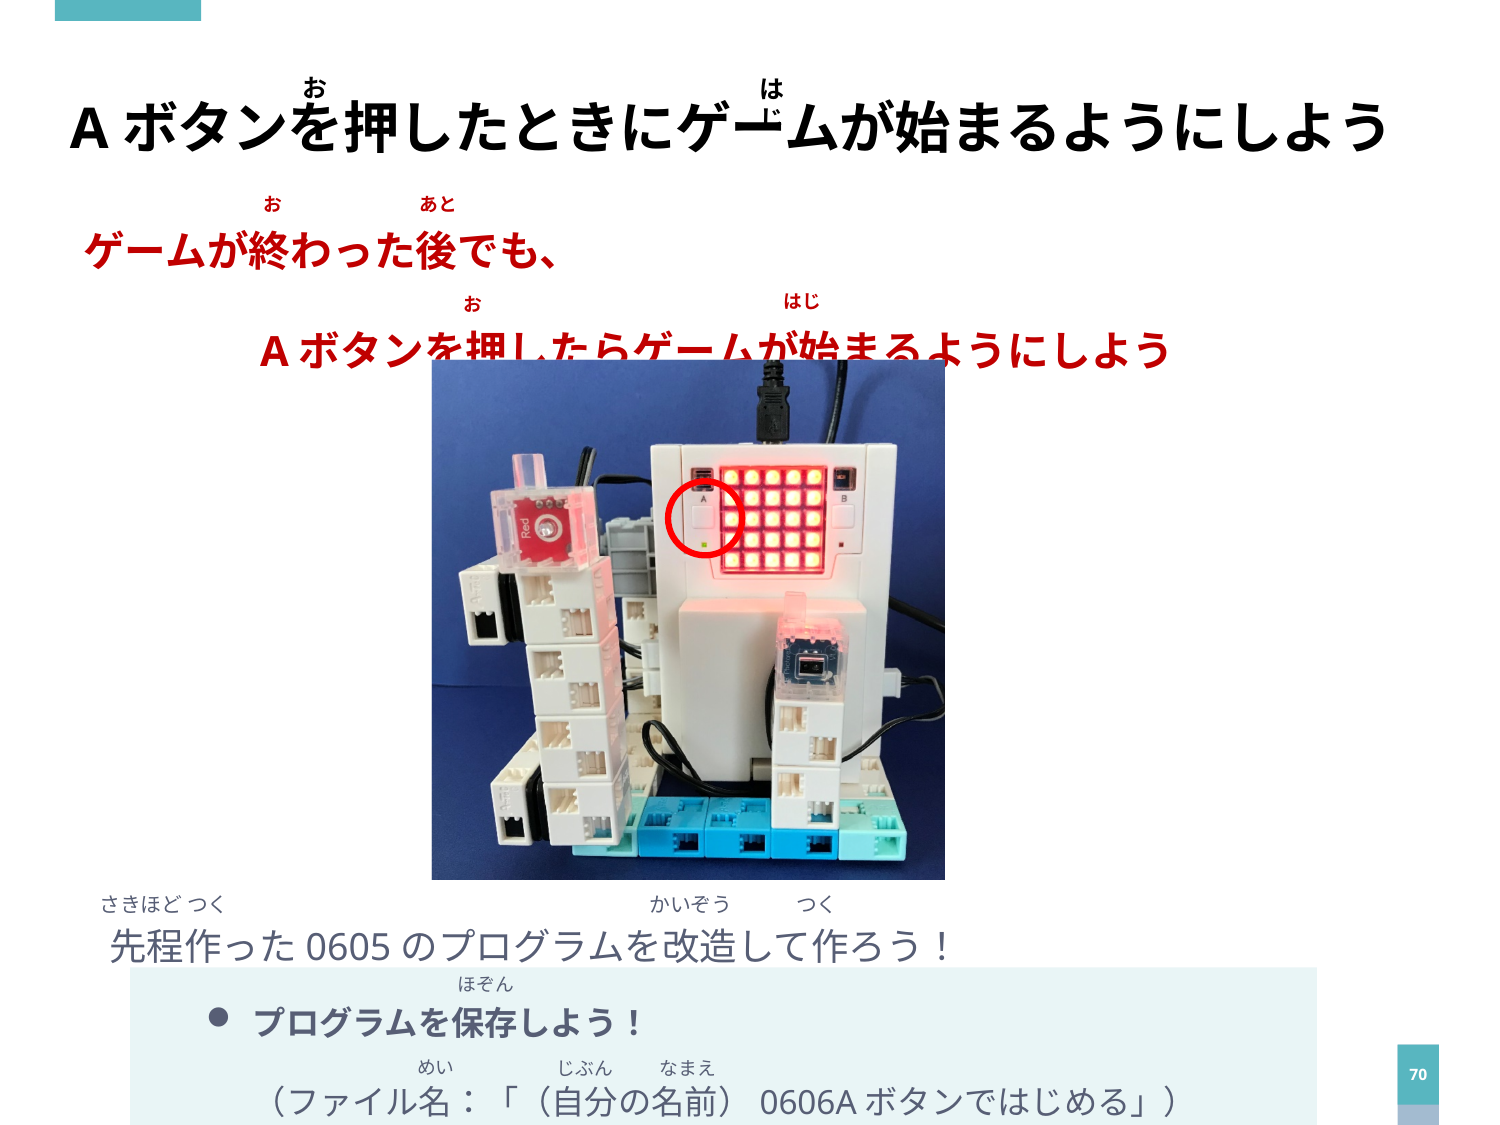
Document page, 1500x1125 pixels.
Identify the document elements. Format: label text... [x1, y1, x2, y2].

text_box つく [777, 883, 857, 924]
text_box かいぞう [624, 883, 758, 924]
text_box さきほど つく [80, 883, 248, 924]
text_box はじ [732, 66, 812, 141]
text_box お [437, 285, 509, 323]
picture [427, 360, 949, 880]
text_box 先程作った0605のプログラムを改造して作ろう！ [94, 870, 1126, 976]
text_box ゲームが終わった後でも、 Aボタンを押したらゲームが始まるようにしよう [68, 166, 1500, 382]
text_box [130, 954, 1317, 1125]
text_box あと [402, 185, 474, 223]
text_box お [237, 184, 310, 222]
text_box はじ [766, 282, 839, 320]
title Aボタンを押したときにゲームが始まるようにしよう [54, 92, 1430, 169]
text_box お [275, 65, 355, 110]
